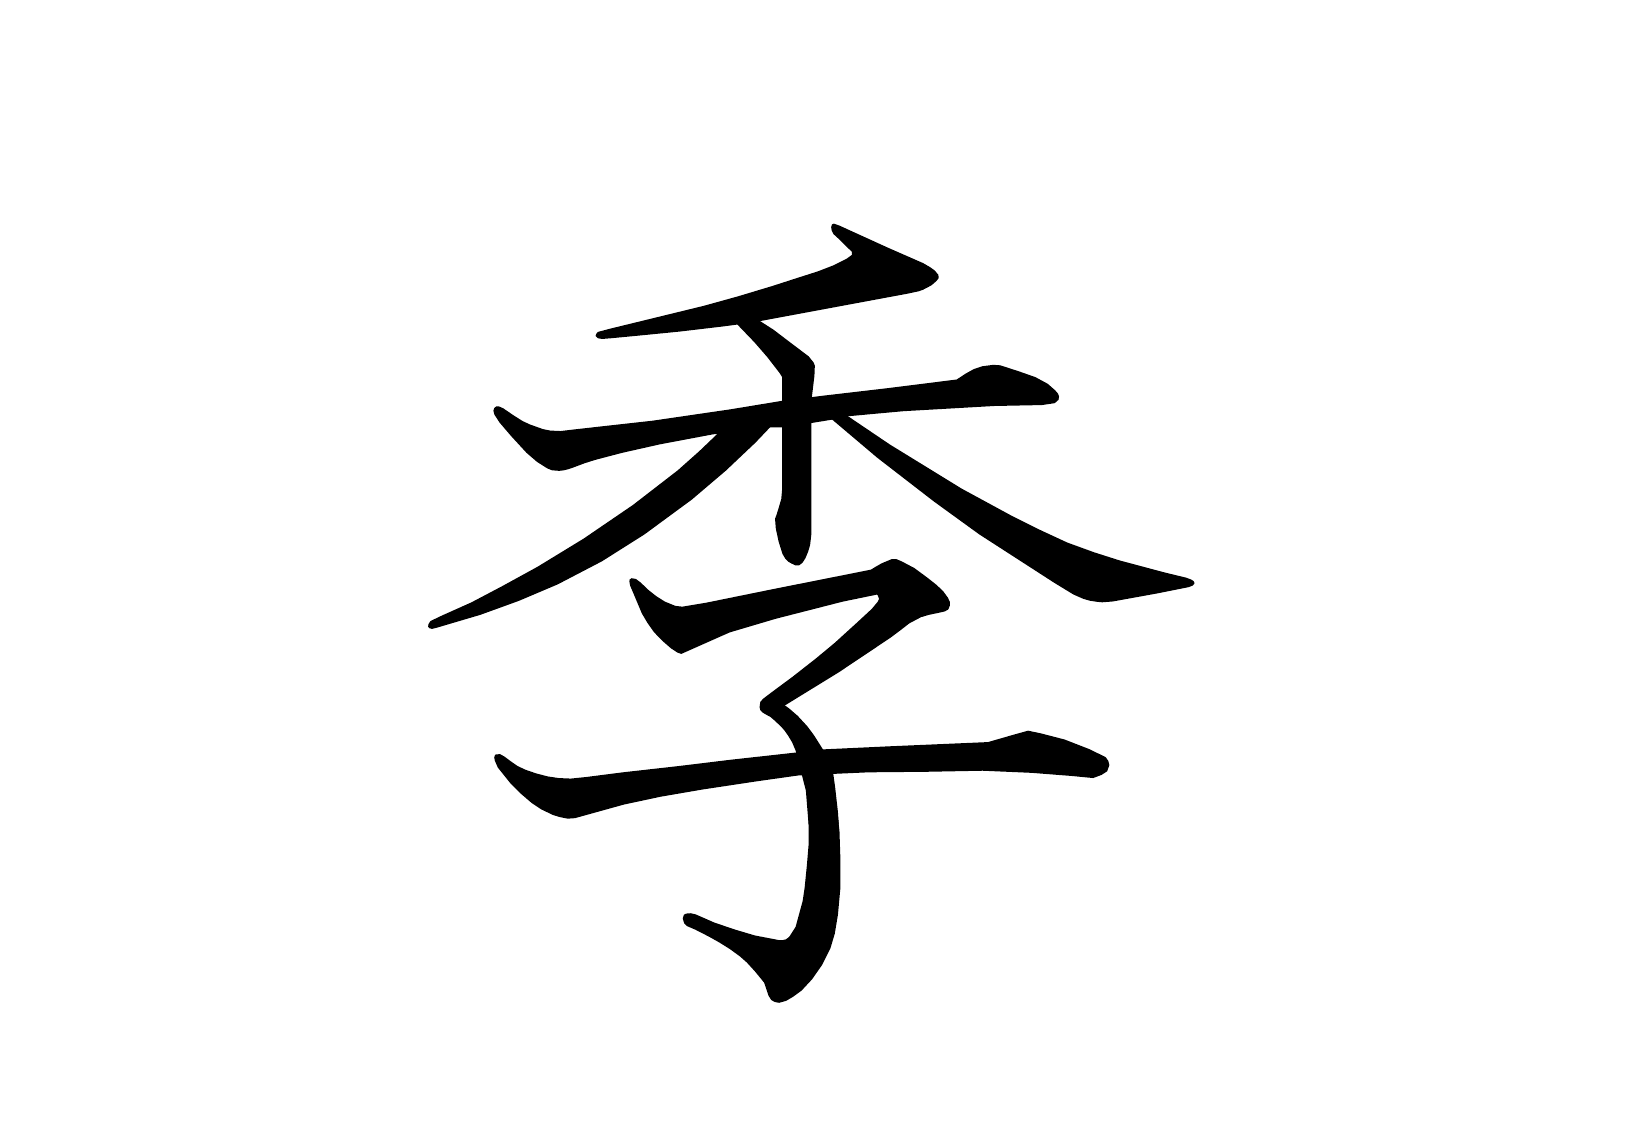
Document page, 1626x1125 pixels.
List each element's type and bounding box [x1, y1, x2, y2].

text_box [428, 223, 1195, 1003]
